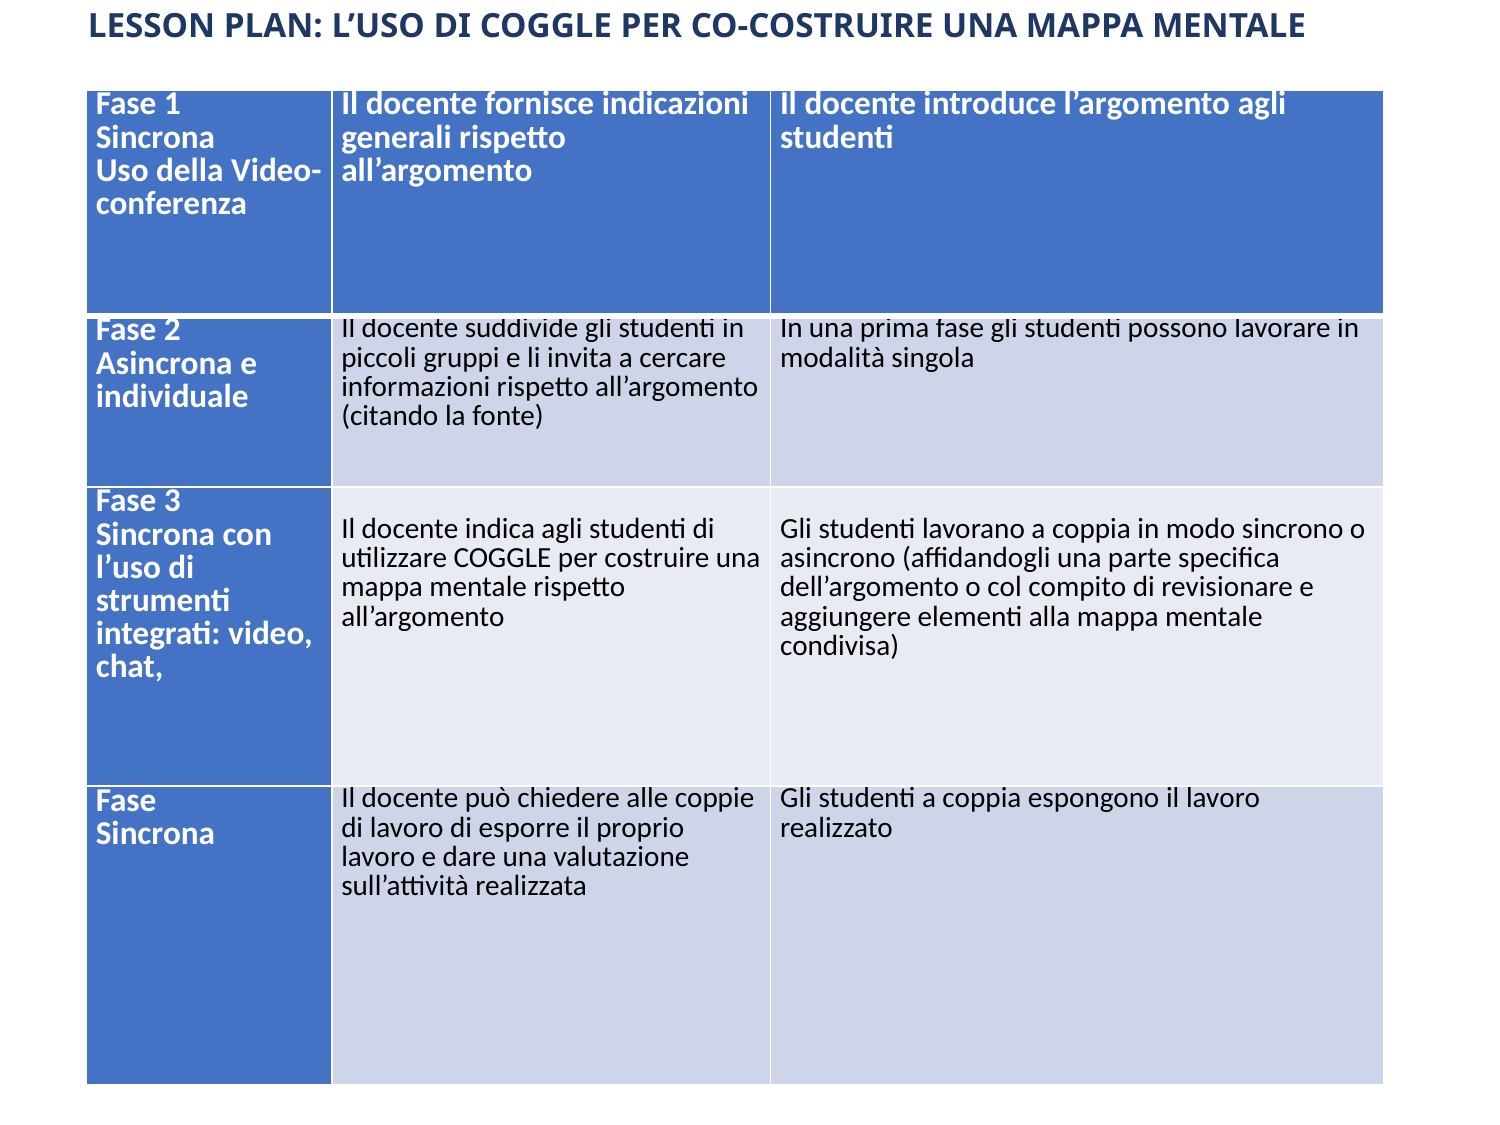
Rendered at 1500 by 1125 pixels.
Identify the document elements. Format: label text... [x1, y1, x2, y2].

table_cell Gli studenti a coppia espongono il lavoro realizzato [771, 787, 1383, 1084]
table_cell Il docente può chiedere alle coppie di lavoro di esporre il proprio lavoro e dare una valutazione sull’attività realizzata [333, 787, 770, 1084]
table_cell In una prima fase gli studenti possono lavorare in modalità singola [771, 319, 1383, 486]
table_cell Fase 3 Sincrona con l’uso di strumenti integrati: video, chat, [87, 488, 331, 785]
text_box LESSON PLAN: L’USO DI COGGLE PER CO-COSTRUIRE UNA MAPPA MENTALE [72, 0, 1323, 45]
table_cell Il docente suddivide gli studenti in piccoli gruppi e li invita a cercare informazioni rispetto all’argomento (citando la fonte) [333, 319, 770, 486]
table_header Il docente introduce l’argomento agli studenti [771, 91, 1383, 313]
table_header Il docente fornisce indicazioni generali rispetto all’argomento [333, 91, 770, 313]
table_cell Fase 2 Asincrona e individuale [87, 319, 331, 486]
table_header Fase 1 Sincrona Uso della Video-conferenza [87, 91, 331, 313]
table_cell Il docente indica agli studenti di utilizzare COGGLE per costruire una mappa mentale rispetto all’argomento [333, 488, 770, 785]
table_cell Gli studenti lavorano a coppia in modo sincrono o asincrono (affidandogli una parte specifica dell’argomento o col compito di revisionare e aggiungere elementi alla mappa mentale condivisa) [771, 488, 1383, 785]
table_cell Fase Sincrona [87, 787, 331, 1084]
